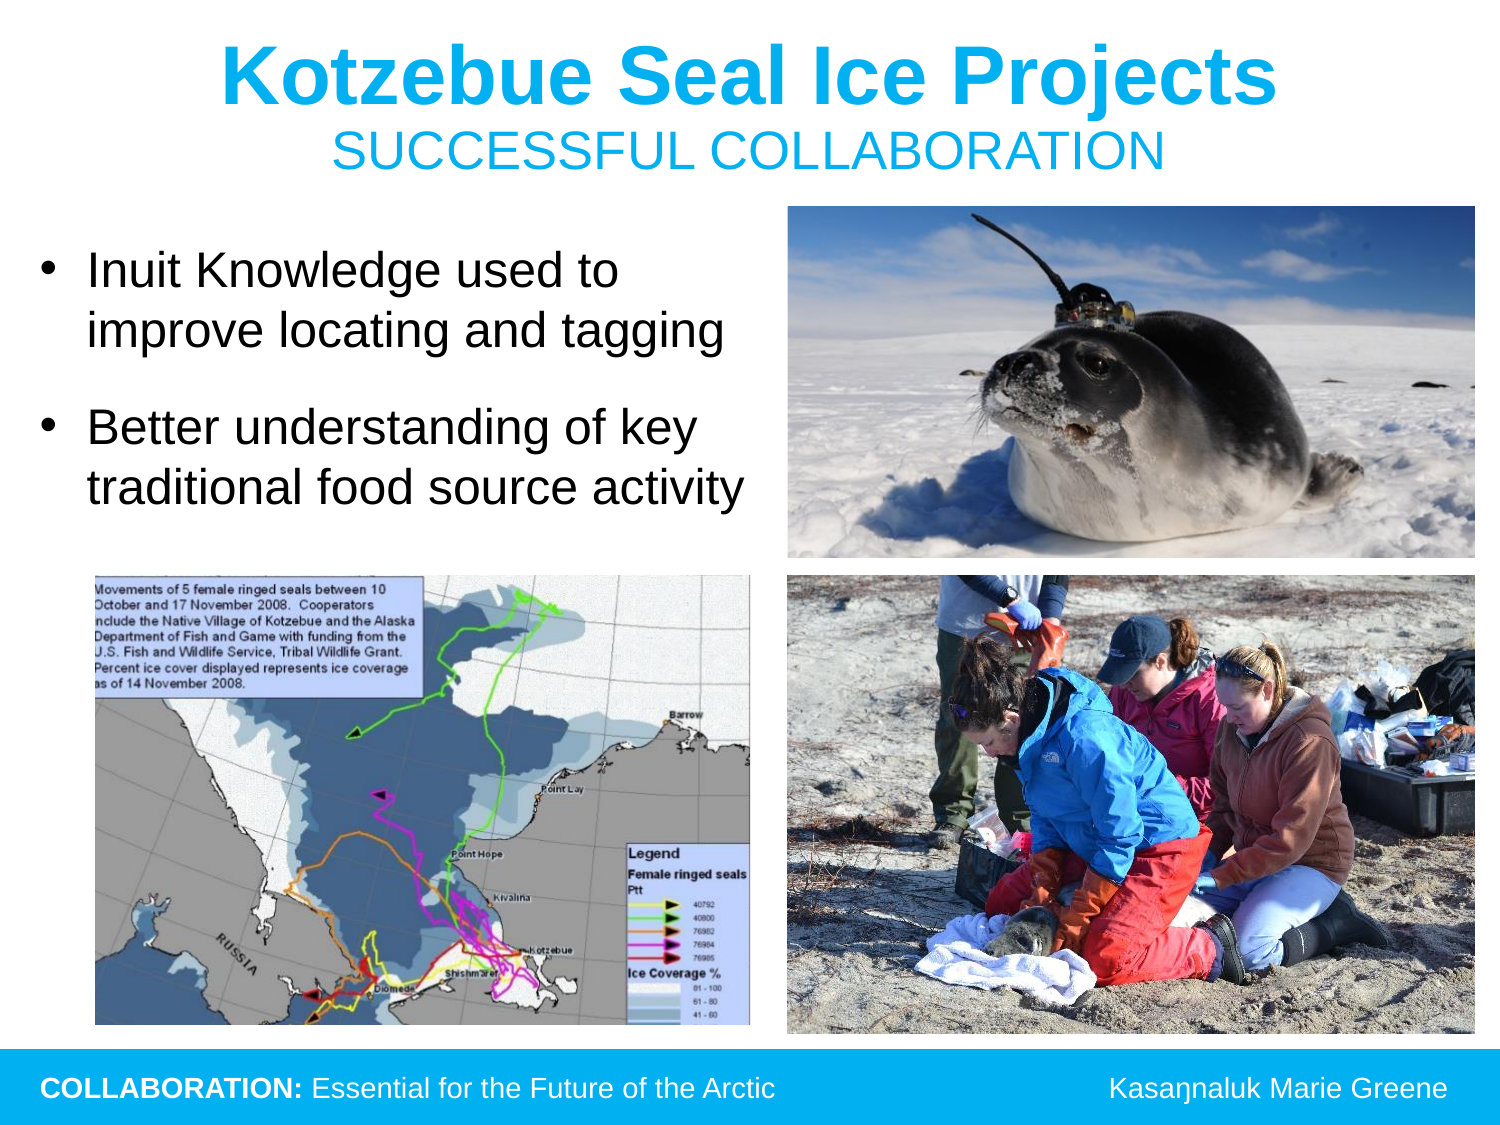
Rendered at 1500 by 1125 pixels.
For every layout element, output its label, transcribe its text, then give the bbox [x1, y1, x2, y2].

text_box Kotzebue Seal Ice Projects SUCCESSFUL COLLABORATION [24, 13, 1475, 189]
picture [786, 205, 1476, 559]
text_box Inuit Knowledge used to improve locating and tagging Better understanding of key traditional food source activity [24, 229, 784, 522]
picture [94, 575, 751, 1026]
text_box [0, 1048, 1500, 1125]
picture [786, 575, 1476, 1035]
